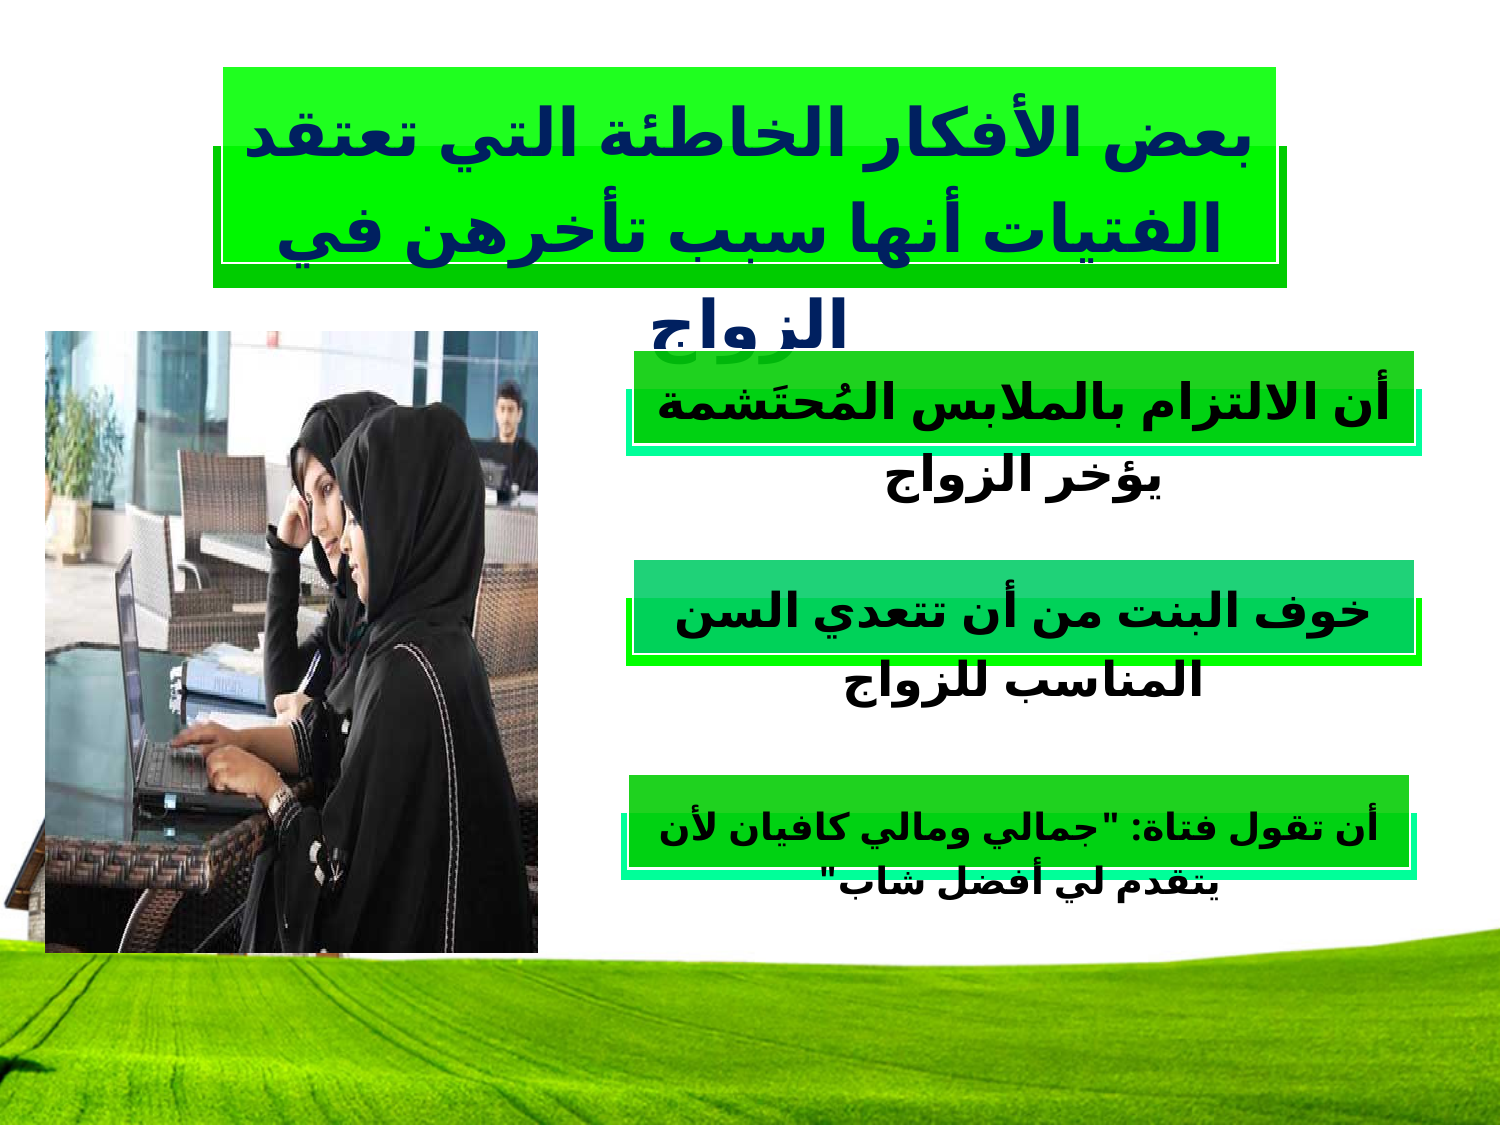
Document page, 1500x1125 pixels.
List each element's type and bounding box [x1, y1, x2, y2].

text_box [624, 349, 1424, 458]
picture [0, 0, 1500, 1125]
text_box [211, 66, 1289, 351]
text_box [619, 773, 1419, 882]
text_box [624, 558, 1424, 667]
